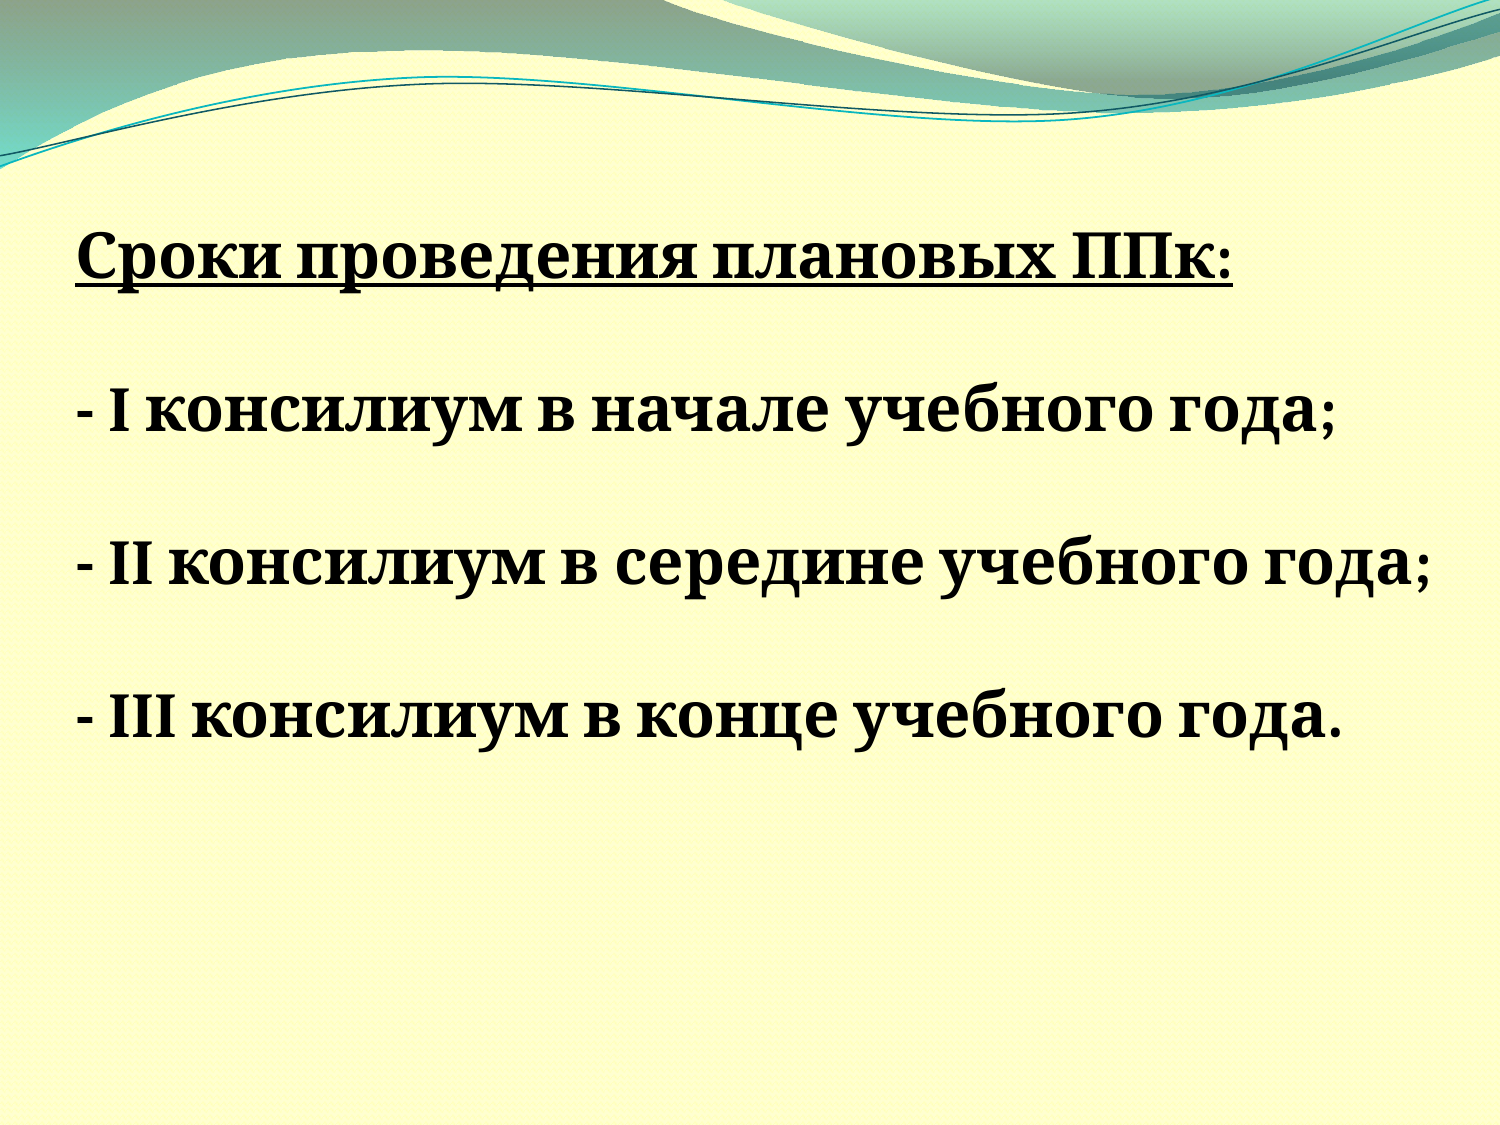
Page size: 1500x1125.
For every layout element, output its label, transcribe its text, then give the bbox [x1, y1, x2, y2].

title Сроки проведения плановых ППк: - I консилиум в начале учебного года; - II консилиум в середине учебного года; - III консилиум в конце учебного года. [75, 175, 1438, 751]
